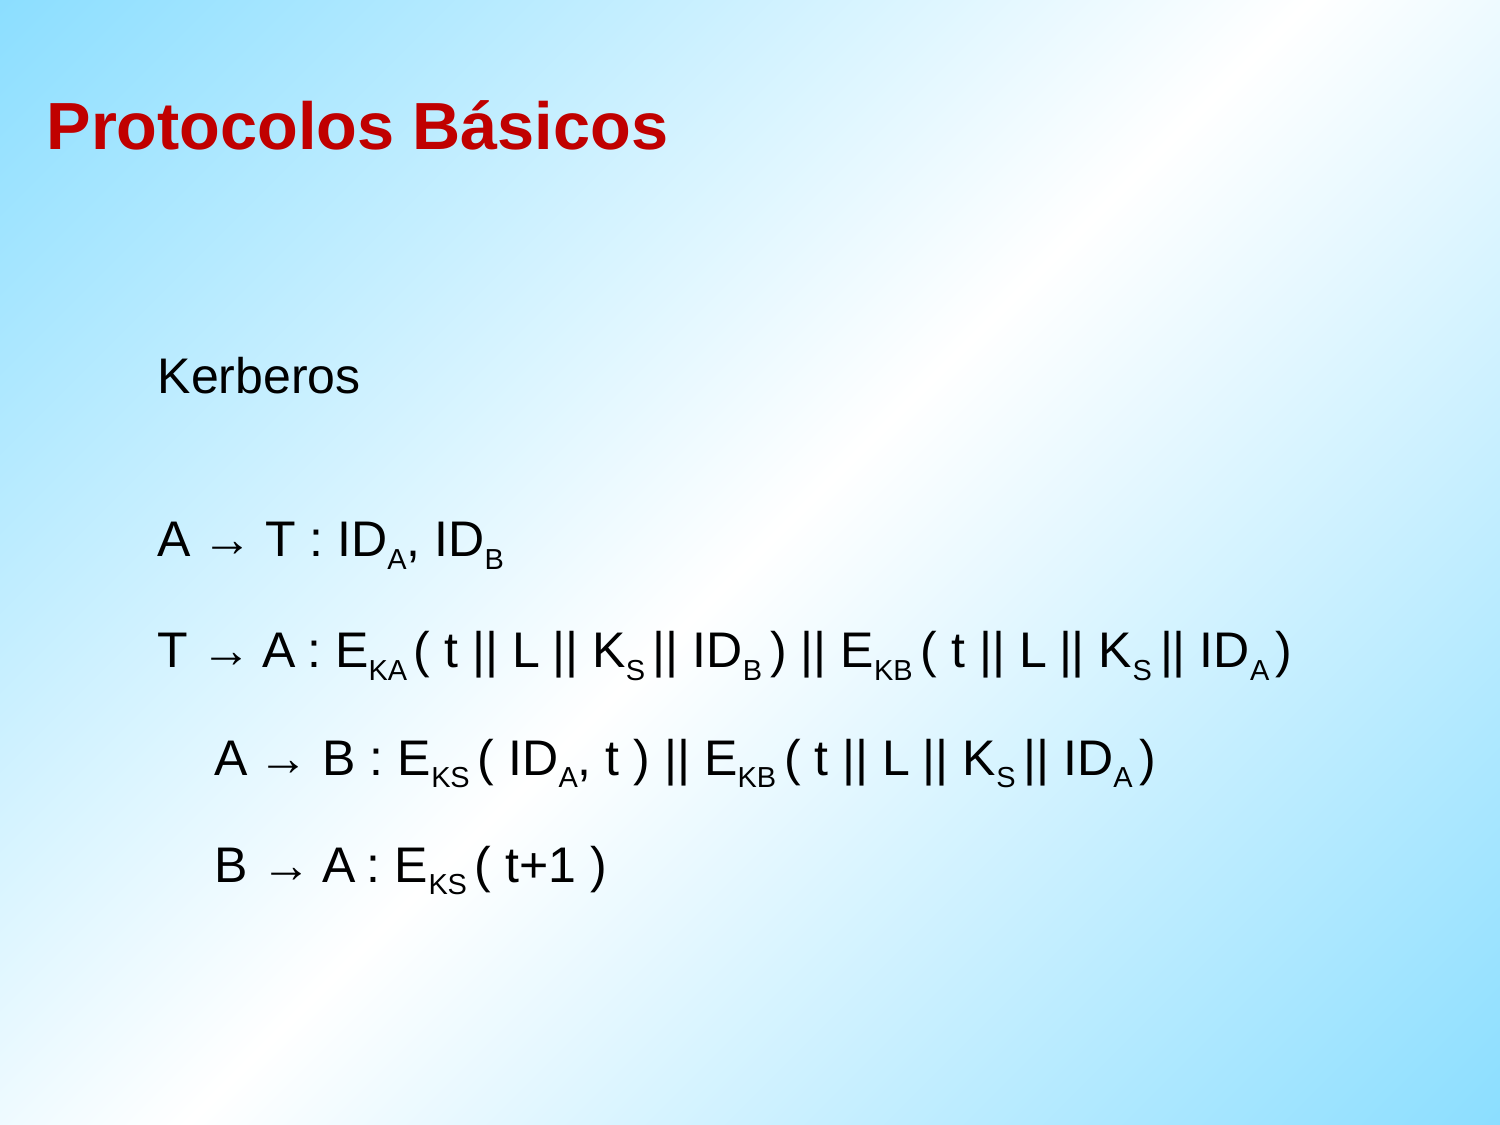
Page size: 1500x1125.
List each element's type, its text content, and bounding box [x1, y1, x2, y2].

text_box Kerberos A → T : IDA, IDB T → A : EKA ( t || L || KS || IDB ) || EKB ( t || L || KS || IDA ) A → B : EKS ( IDA, t ) || EKB ( t || L || KS || IDA ) B → A : EKS ( t+1 ) [143, 336, 1467, 894]
